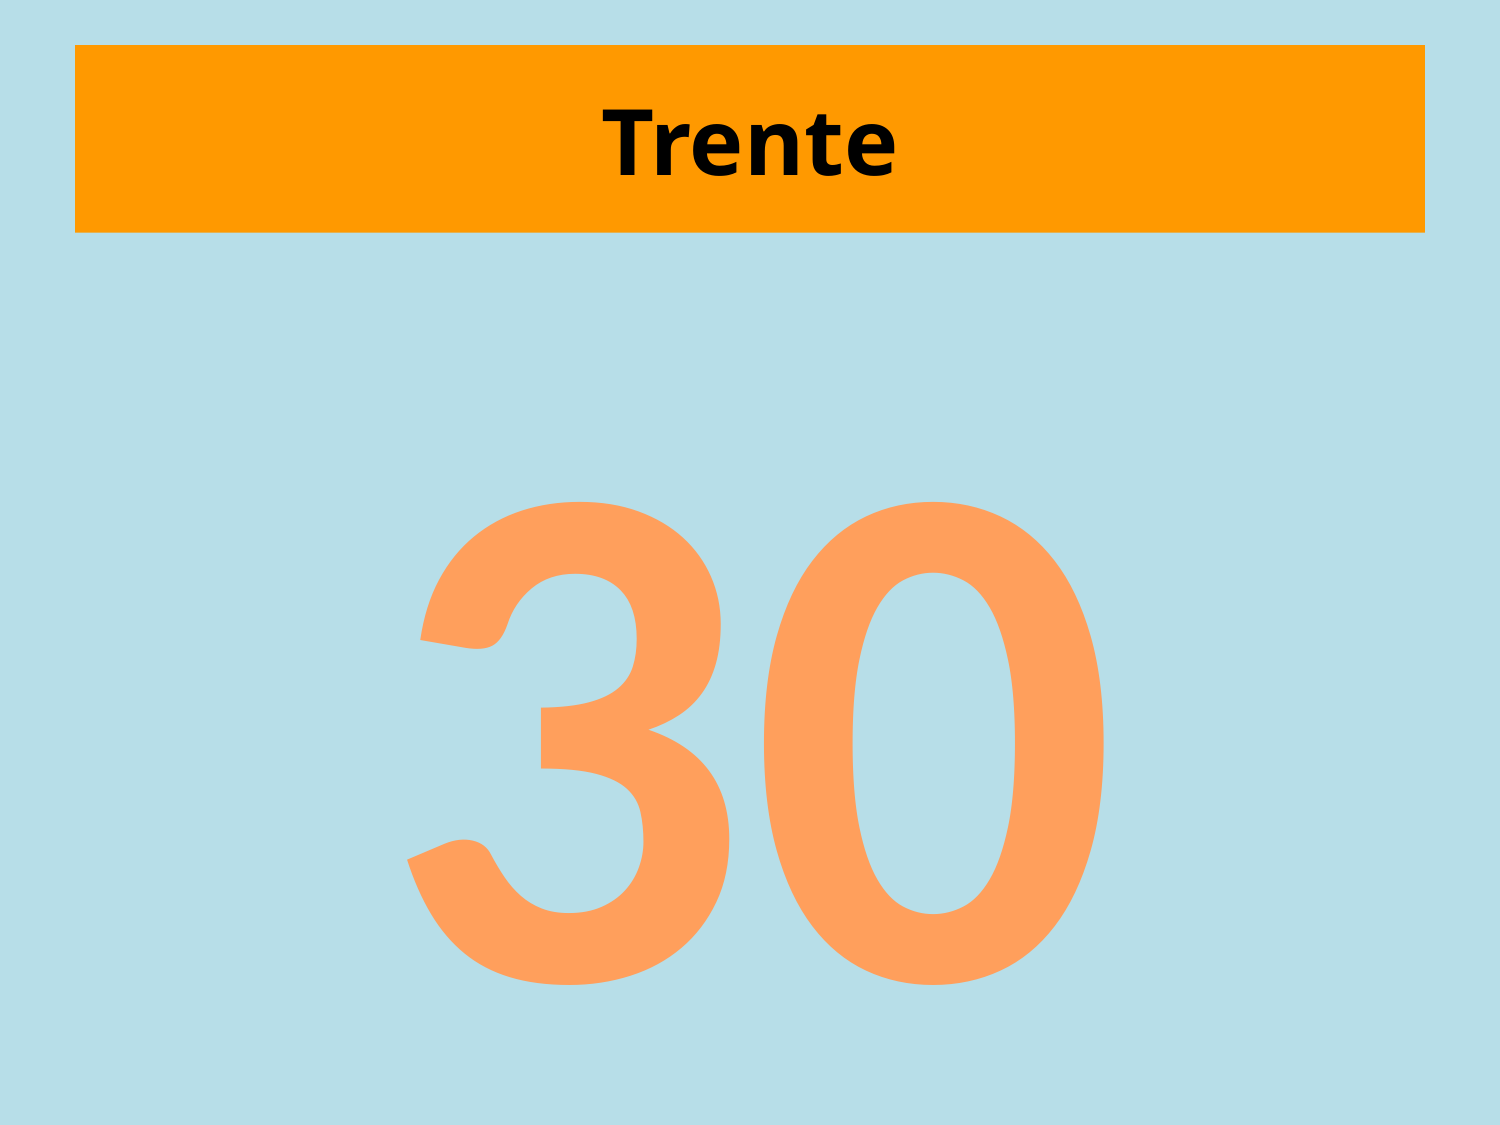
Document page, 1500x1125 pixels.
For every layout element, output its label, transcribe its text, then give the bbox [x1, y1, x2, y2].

text_box 30 [261, 243, 1239, 1125]
title Trente [74, 44, 1426, 233]
